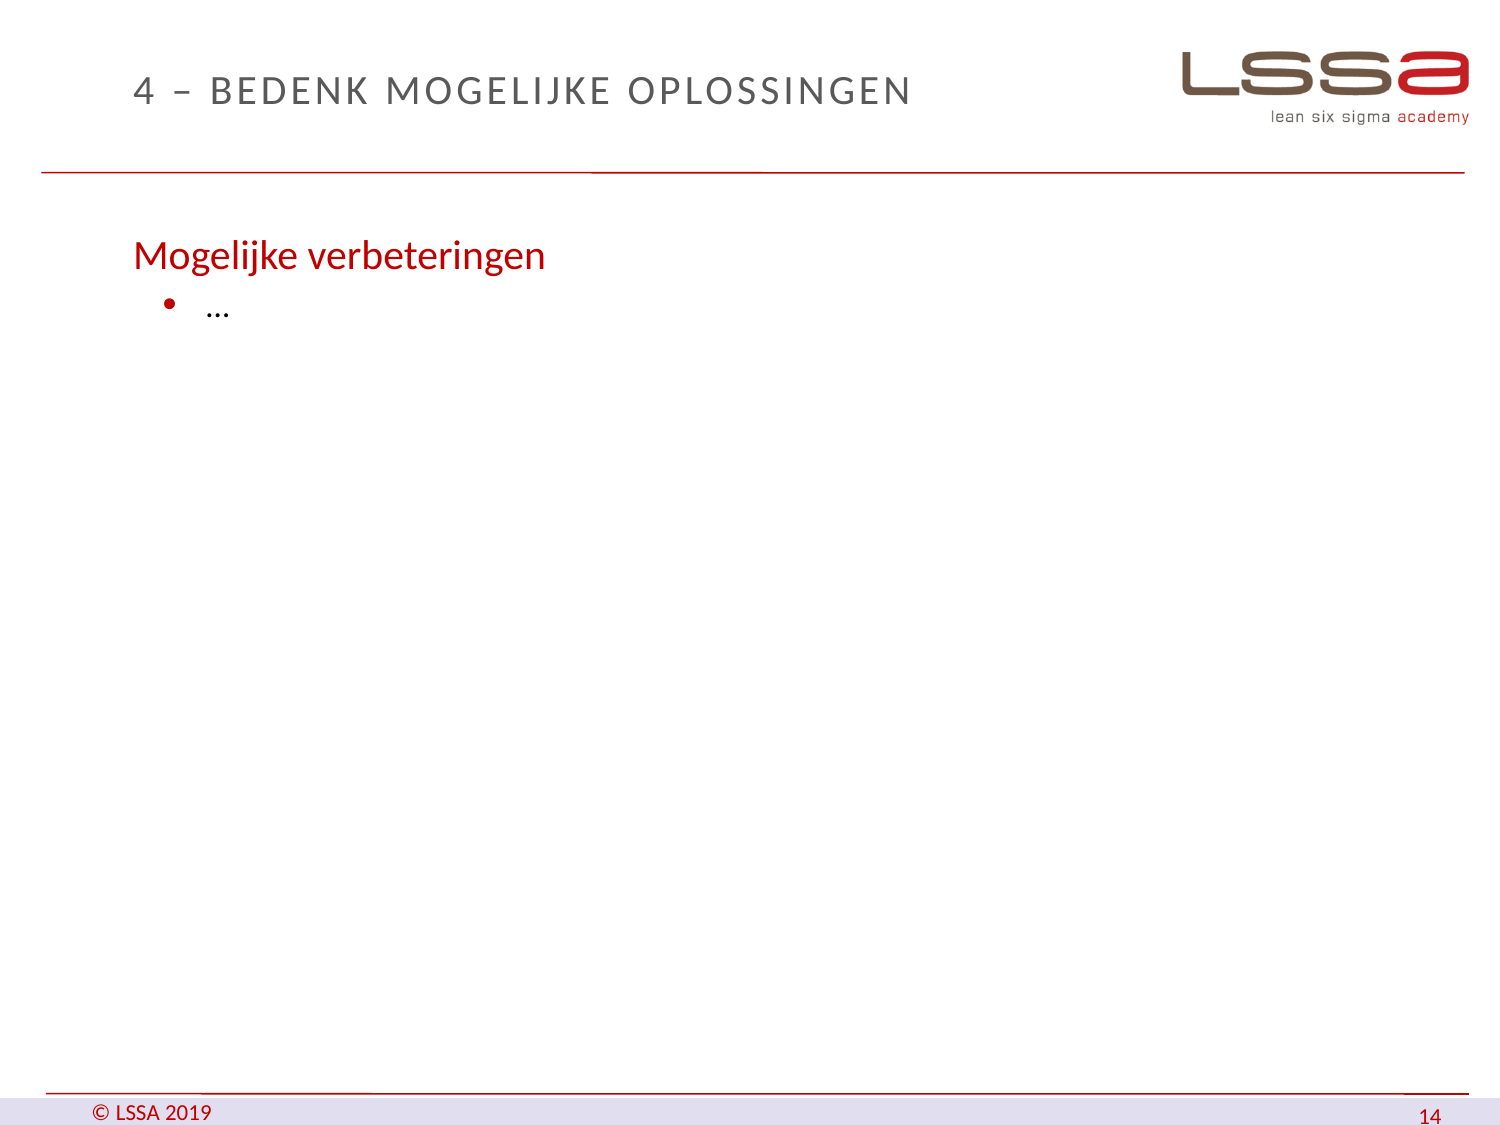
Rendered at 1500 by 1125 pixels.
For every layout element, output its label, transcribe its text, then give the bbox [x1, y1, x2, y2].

picture [1182, 49, 1471, 127]
picture [0, 1098, 1500, 1125]
title 4 – Bedenk mogelijke oplossingen [117, 38, 1182, 138]
list Mogelijke verbeteringen … [117, 219, 1418, 1047]
